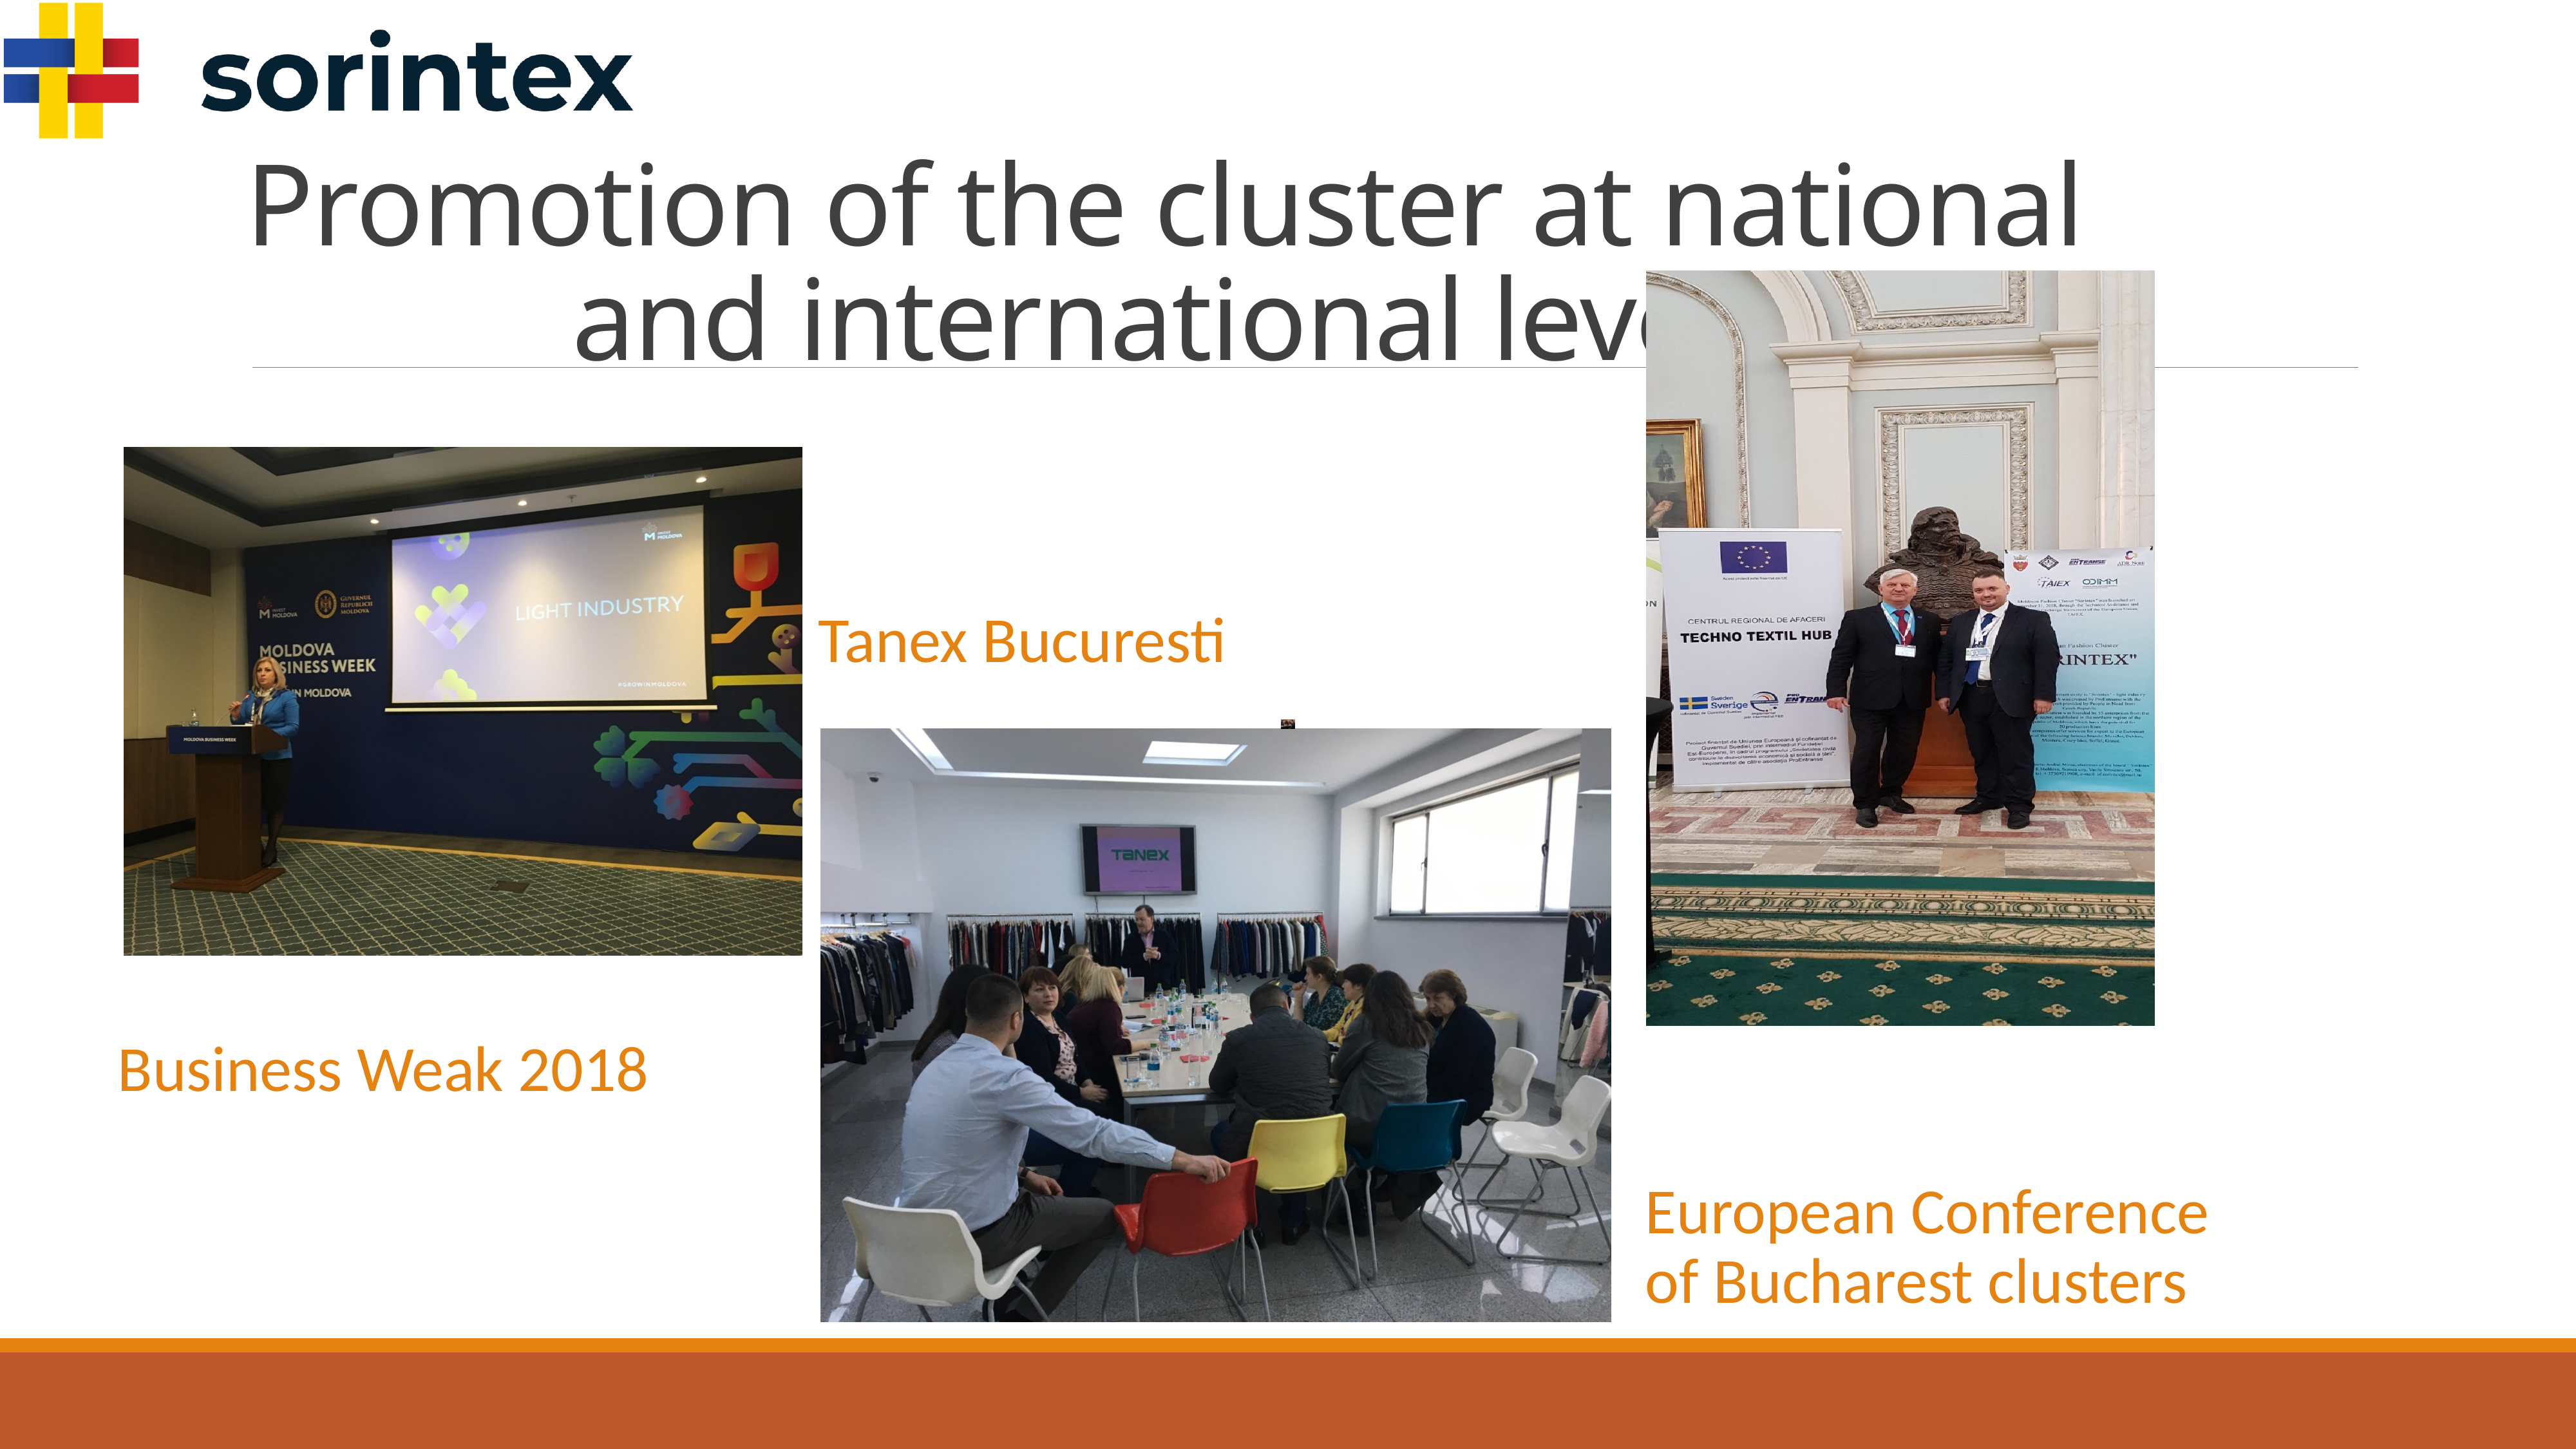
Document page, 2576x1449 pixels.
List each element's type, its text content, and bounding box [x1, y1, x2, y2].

list Business Weak 2018 [117, 988, 741, 1110]
picture [1643, 270, 2155, 1026]
picture [117, 447, 819, 956]
picture [0, 0, 638, 142]
list Tanex Bucuresti [824, 559, 1439, 681]
picture [820, 719, 1611, 1322]
title Promotion of the cluster at national and international level. [143, 109, 2186, 388]
list European Conference of Bucharest clusters [1645, 1020, 2214, 1322]
